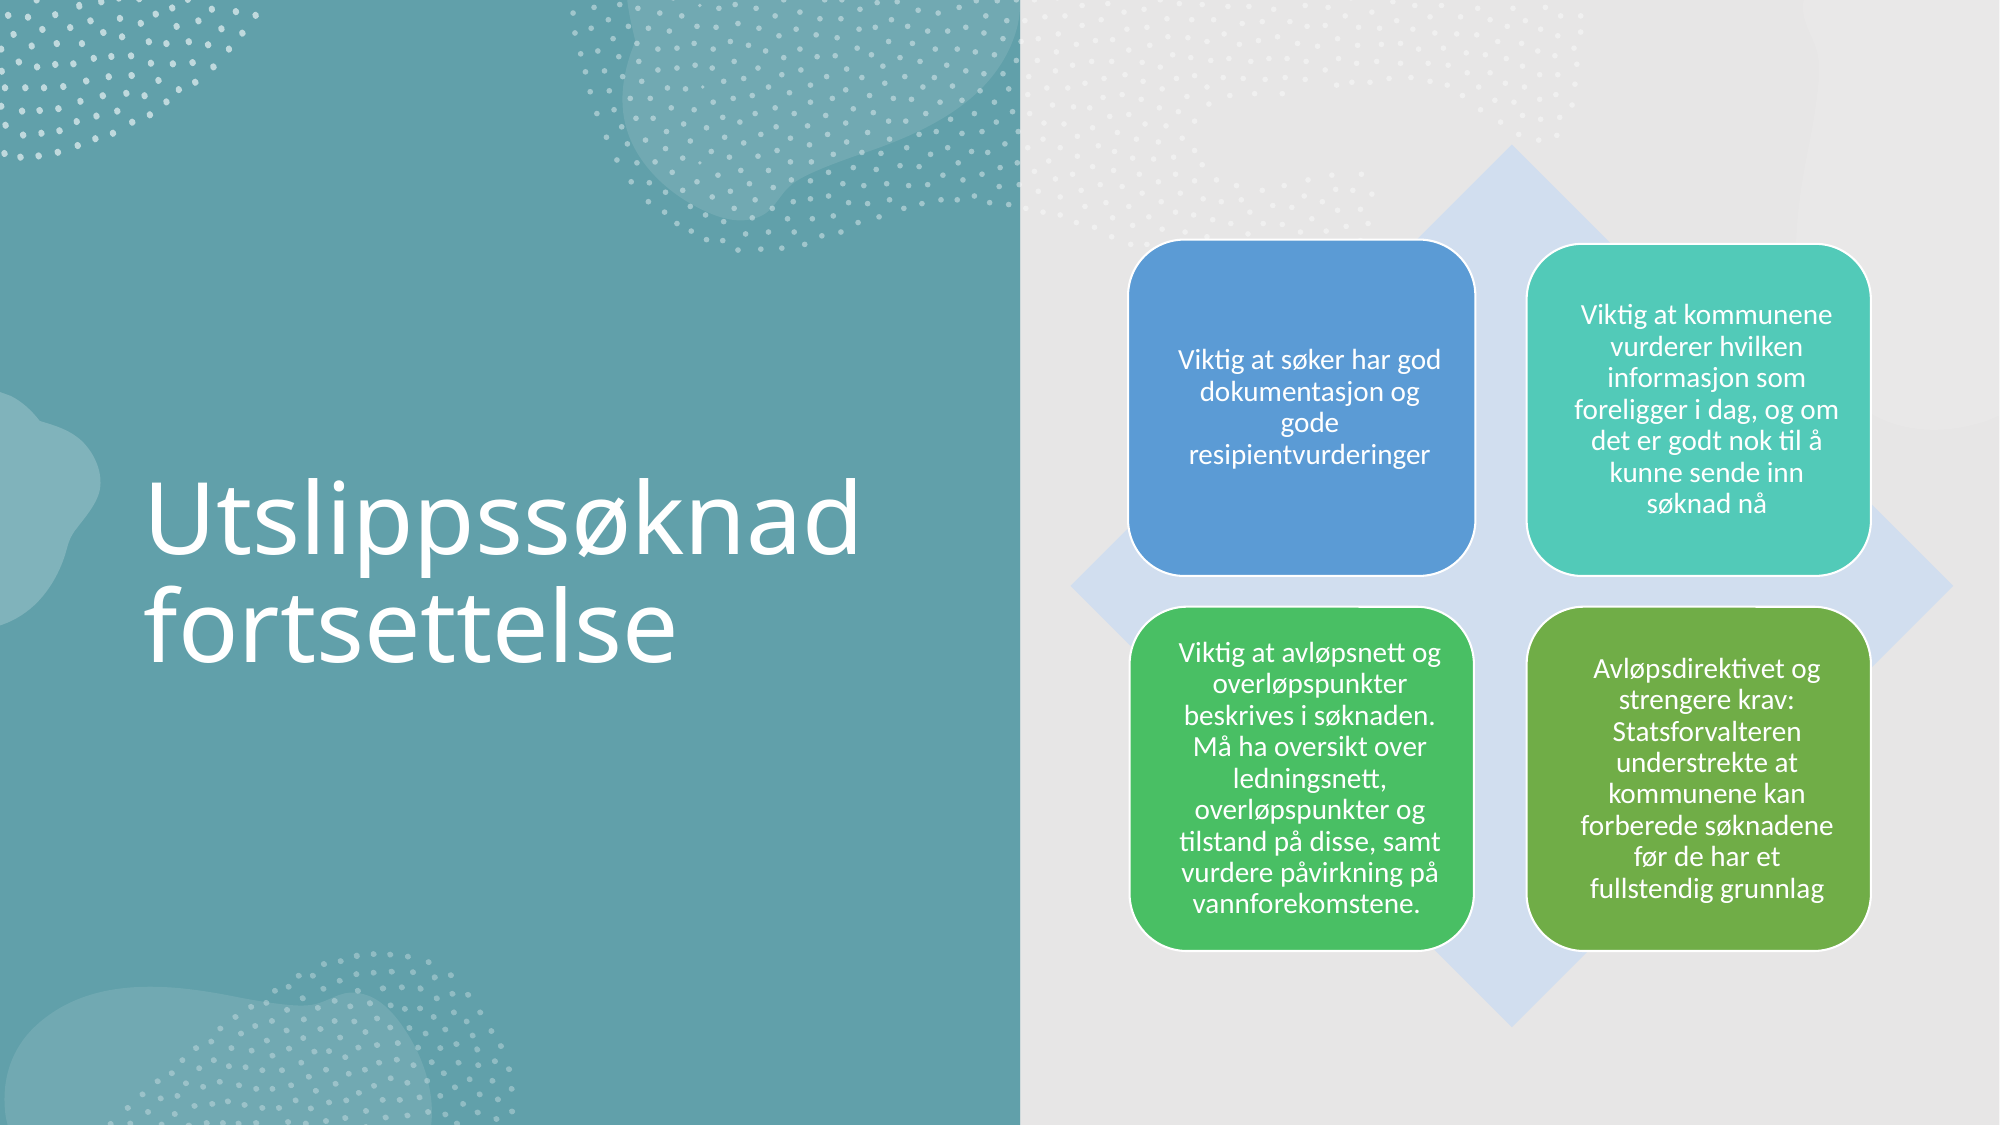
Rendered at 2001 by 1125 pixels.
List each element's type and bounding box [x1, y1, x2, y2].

list [1070, 86, 1954, 1085]
text_box [0, 0, 2000, 1125]
